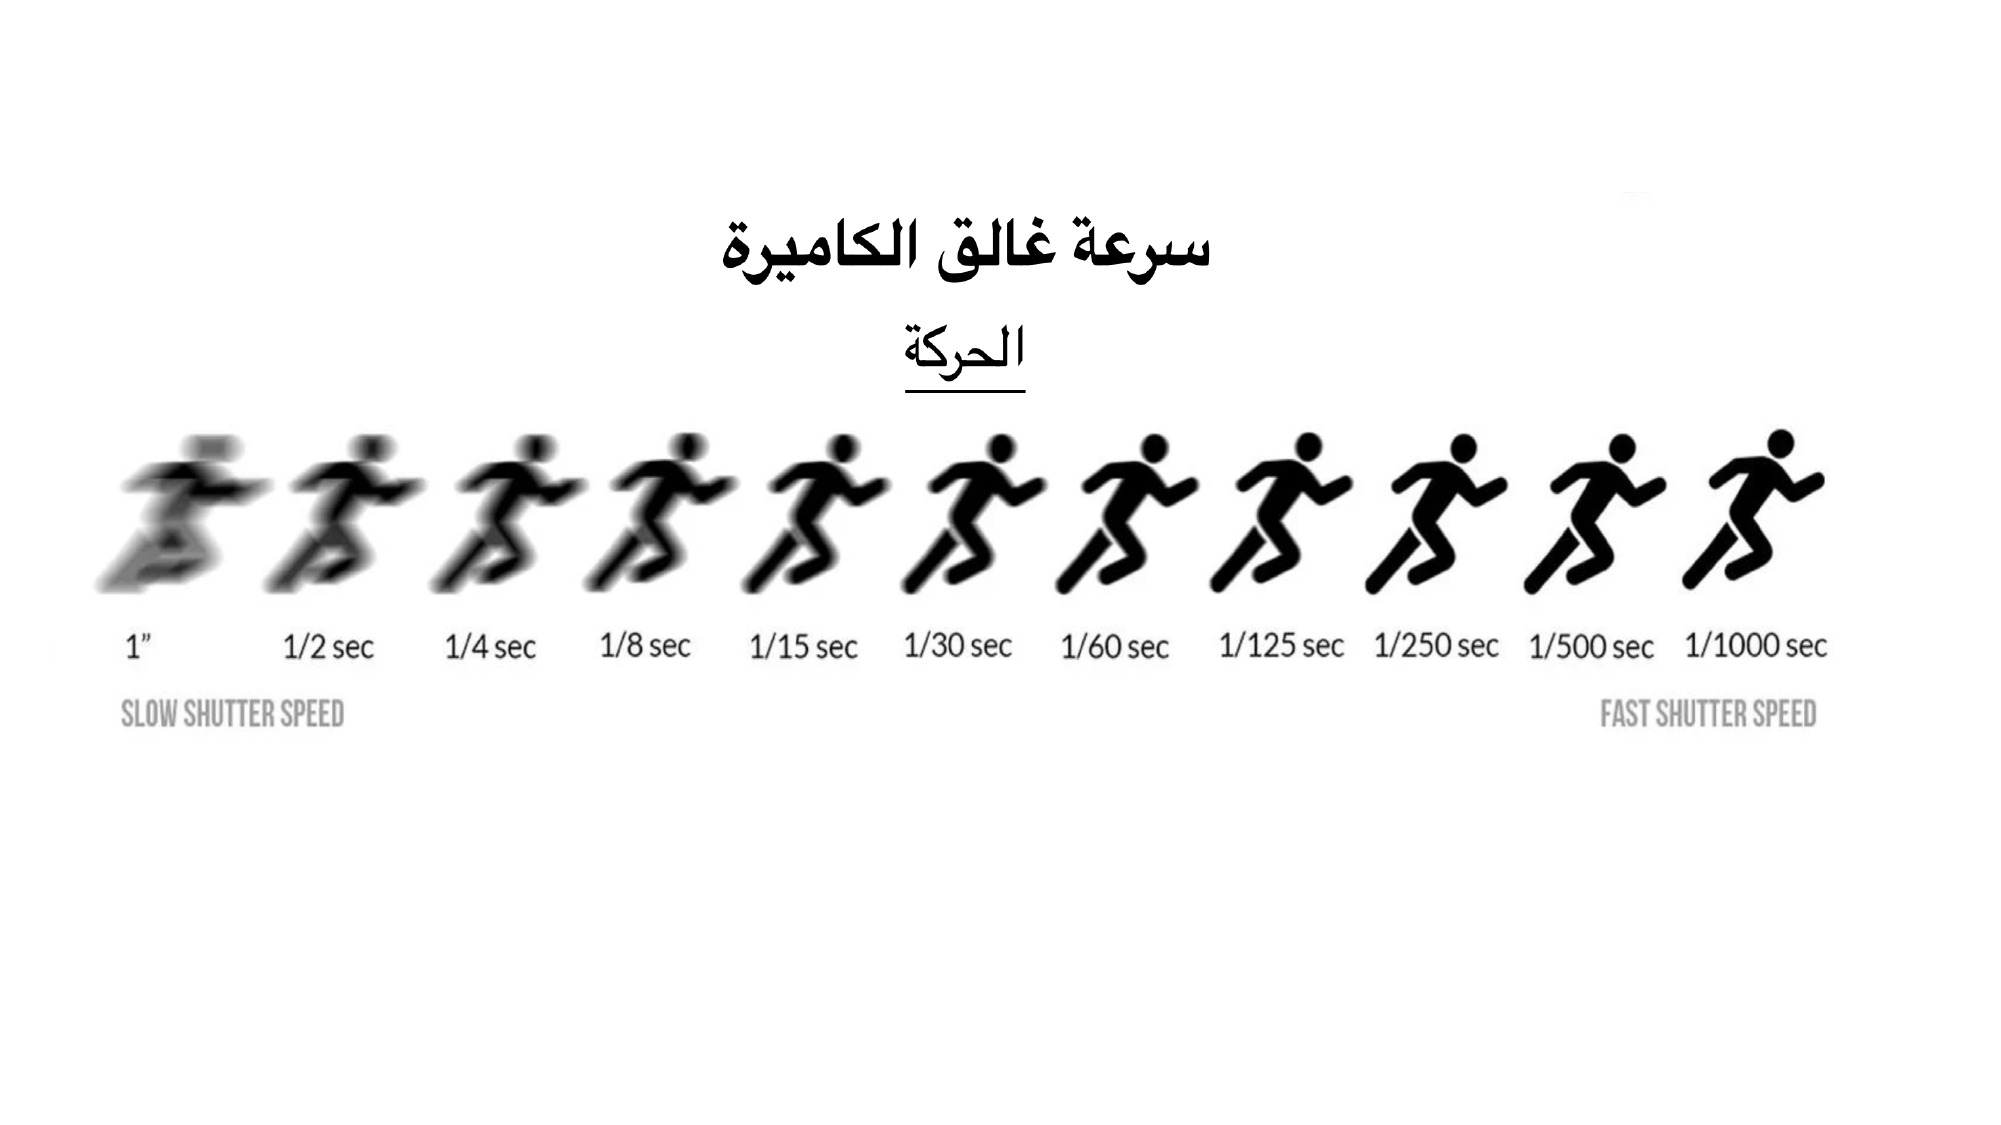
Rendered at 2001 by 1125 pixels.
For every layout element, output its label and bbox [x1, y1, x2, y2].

picture [51, 141, 1870, 752]
